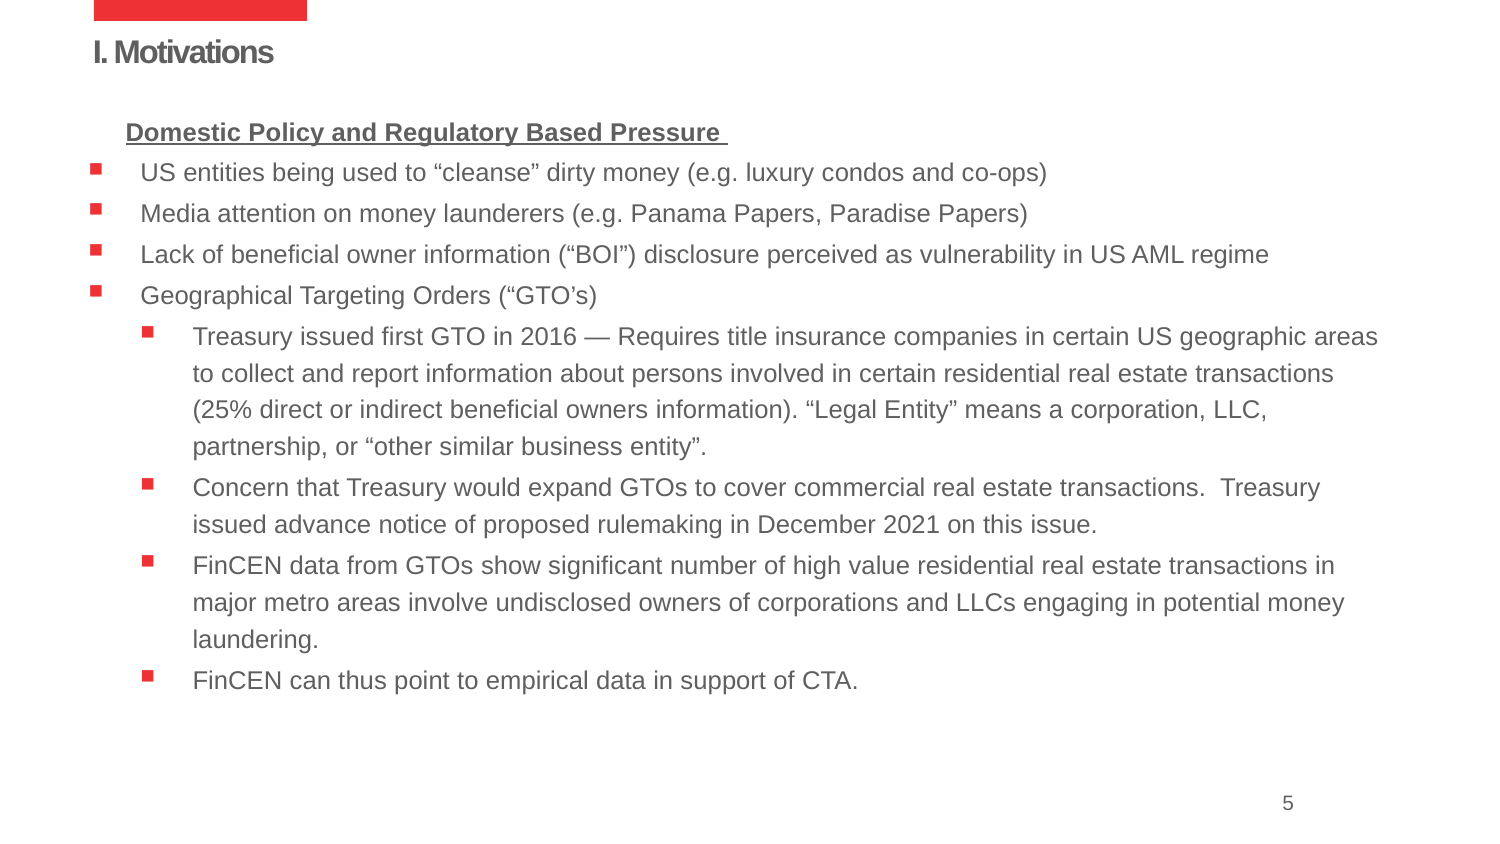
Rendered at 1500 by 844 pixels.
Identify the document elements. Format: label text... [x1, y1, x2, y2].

slide_number 5 [1218, 779, 1294, 824]
title I. Motivations [92, 35, 1412, 111]
list Domestic Policy and Regulatory Based Pressure US entities being used to “cleanse” dirty money (e.g. luxury condos and co-ops) Media attention on money launderers (e.g. Panama Papers, Paradise Papers) Lack of beneficial owner information (“BOI”) disclosure perceived as vulnerability in US AML regime Geographical Targeting Orders (“GTO’s) Treasury issued first GTO in 2016 — Requires title insurance companies in certain US geographic areas to collect and report information about persons involved in certain residential real estate transactions (25% direct or indirect beneficial owners information). “Legal Entity” means a corporation, LLC, partnership, or “other similar business entity”. Concern that Treasury would expand GTOs to cover commercial real estate transactions. Treasury issued advance notice of proposed rulemaking in December 2021 on this issue. FinCEN data from GTOs show significant number of high value residential real estate transactions in major metro areas involve undisclosed owners of corporations and LLCs engaging in potential money laundering. FinCEN can thus point to empirical data in support of CTA. [88, 116, 1388, 728]
